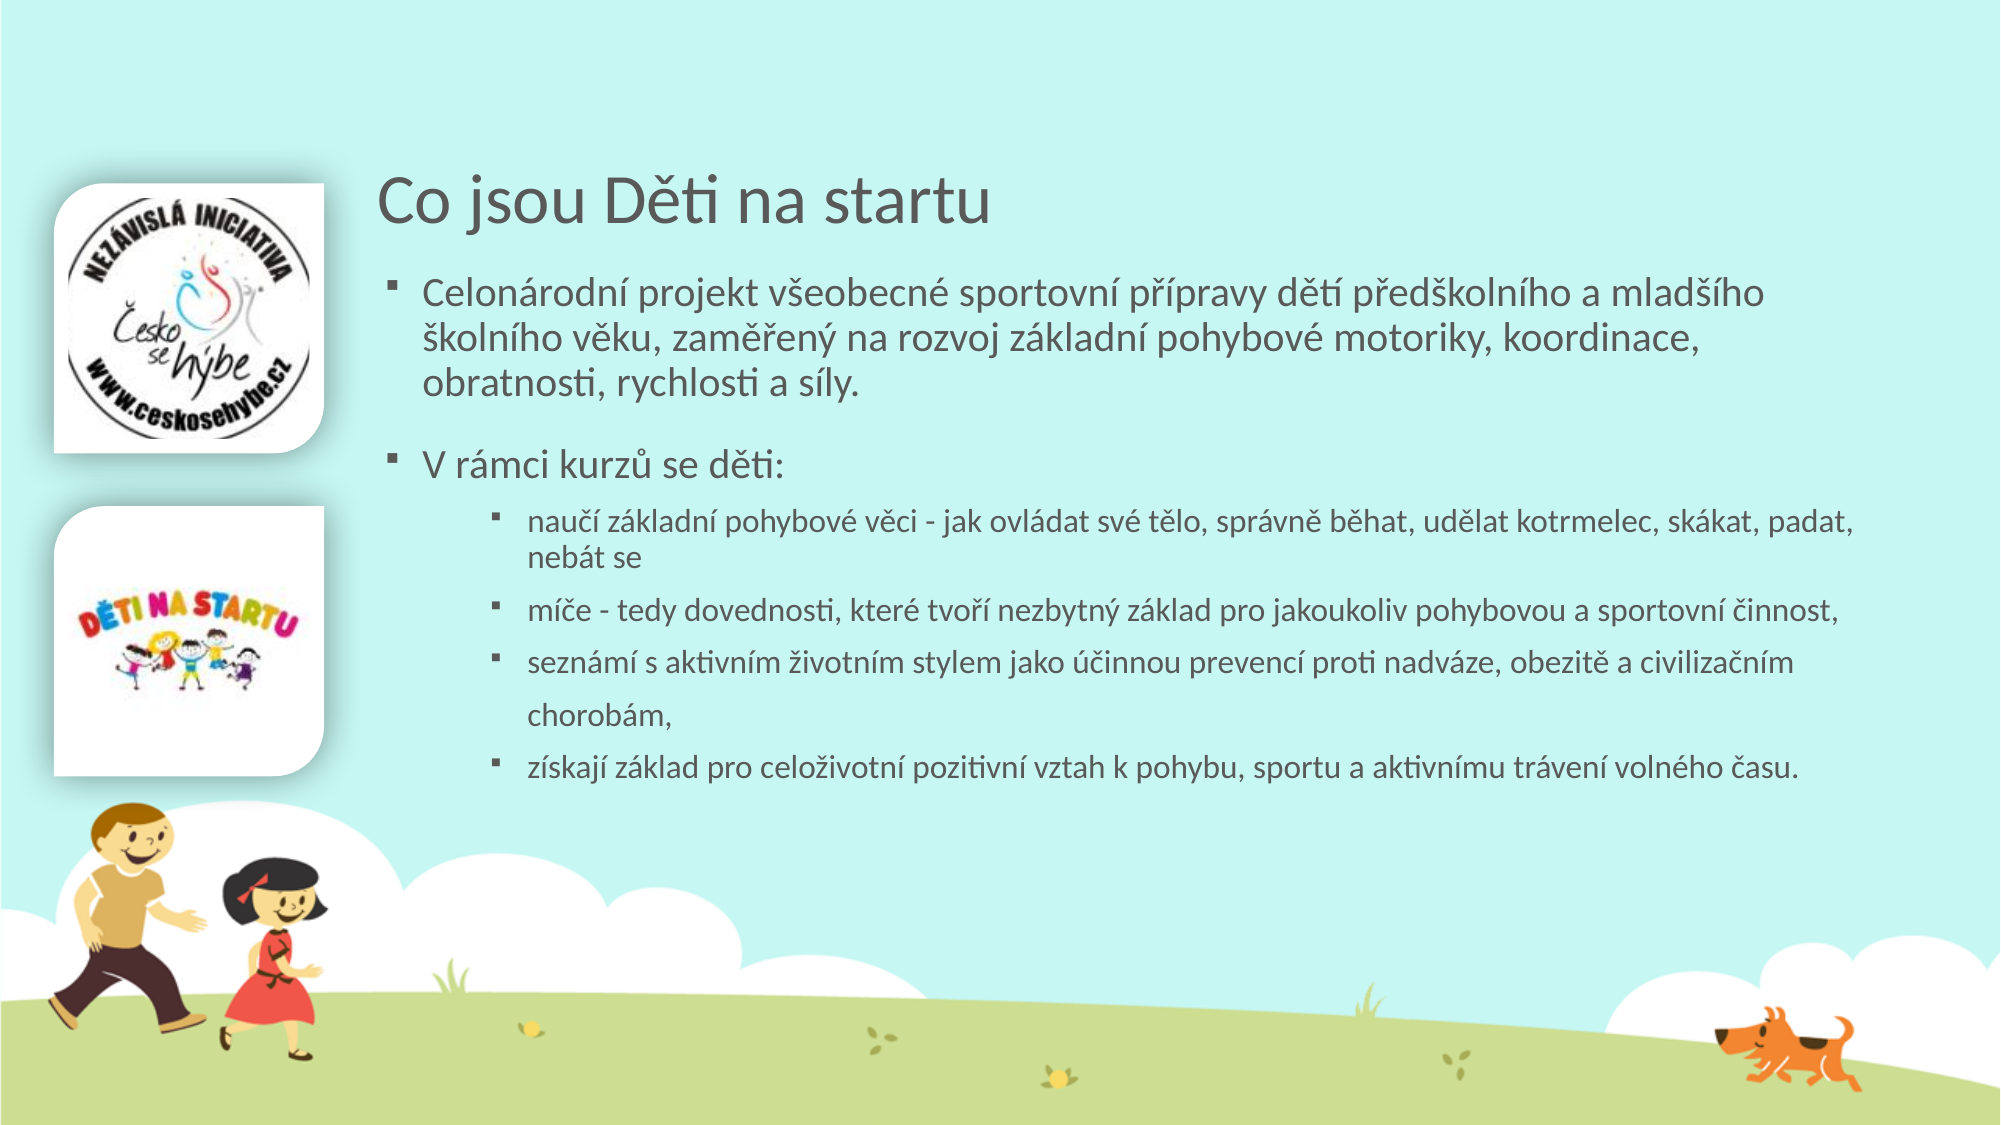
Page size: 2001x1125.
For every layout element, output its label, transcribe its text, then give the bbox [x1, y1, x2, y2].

picture [0, 0, 2001, 1125]
list Celonárodní projekt všeobecné sportovní přípravy dětí předškolního a mladšího školního věku, zaměřený na rozvoj základní pohybové motoriky, koordinace, obratnosti, rychlosti a síly. V rámci kurzů se děti: naučí základní pohybové věci - jak ovládat své tělo, správně běhat, udělat kotrmelec, skákat, padat, nebát se míče - tedy dovednosti, které tvoří nezbytný základ pro jakoukoliv pohybovou a sportovní činnost, seznámí s aktivním životním stylem jako účinnou prevencí proti nadváze, obezitě a civilizačním chorobám, získají základ pro celoživotní pozitivní vztah k pohybu, sportu a aktivnímu trávení volného času. [362, 262, 1900, 938]
title Co jsou Děti na startu [362, 50, 1900, 247]
